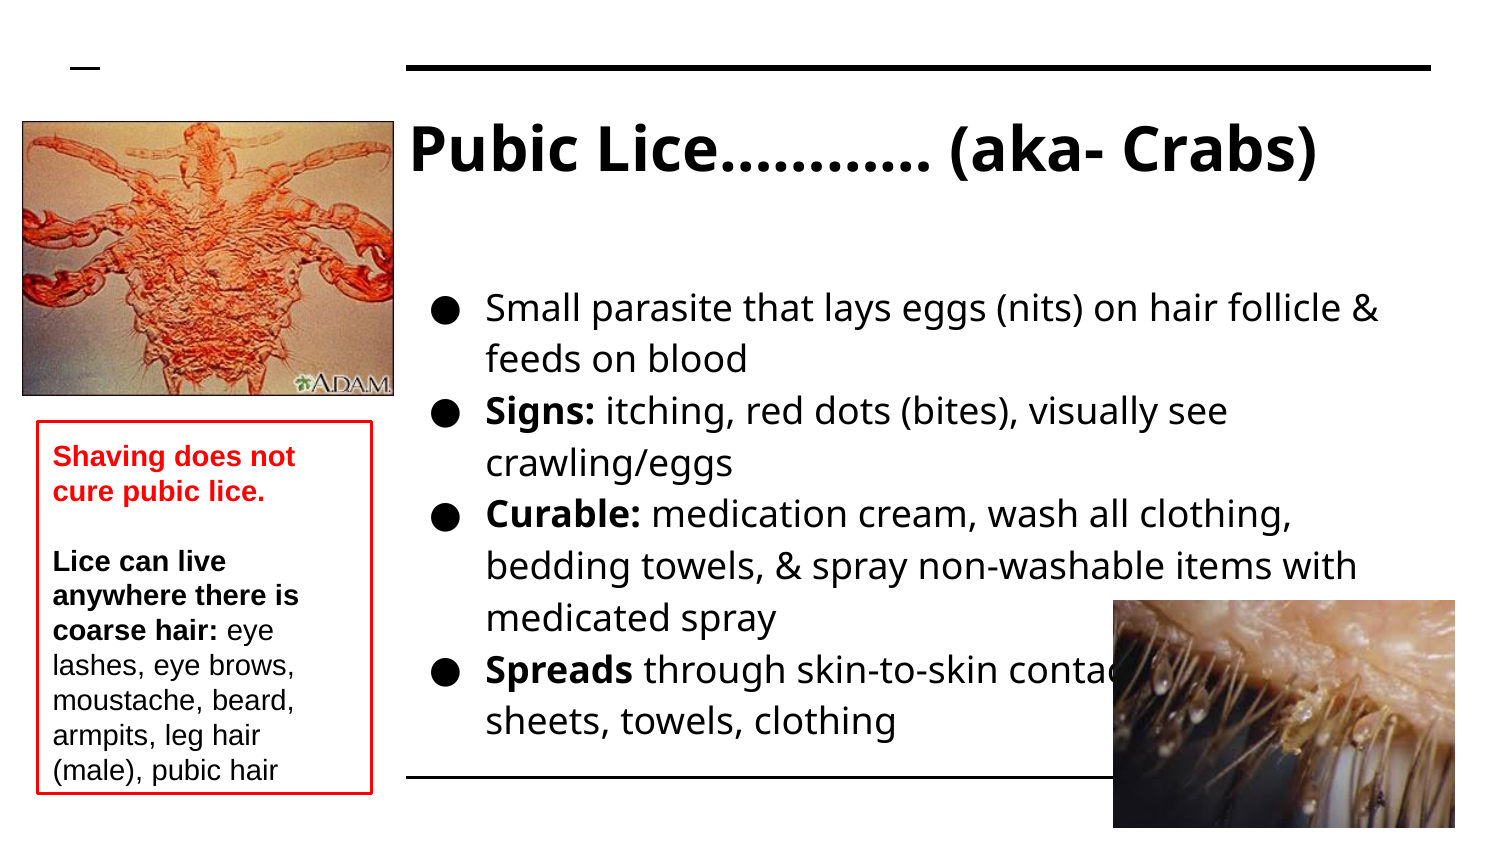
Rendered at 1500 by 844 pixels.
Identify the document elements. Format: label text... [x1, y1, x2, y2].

list Small parasite that lays eggs (nits) on hair follicle & feeds on blood Signs: itching, red dots (bites), visually see crawling/eggs Curable: medication cream, wash all clothing, bedding towels, & spray non-washable items with medicated spray Spreads through skin-to-skin contact, less common- sheets, towels, clothing [395, 261, 1463, 755]
picture [22, 120, 394, 396]
text_box Shaving does not cure pubic lice. Lice can live anywhere there is coarse hair: eye lashes, eye brows, moustache, beard, armpits, leg hair (male), pubic hair [37, 421, 372, 794]
picture [1112, 599, 1455, 828]
title Pubic Lice………… (aka- Crabs) [393, 94, 1431, 199]
